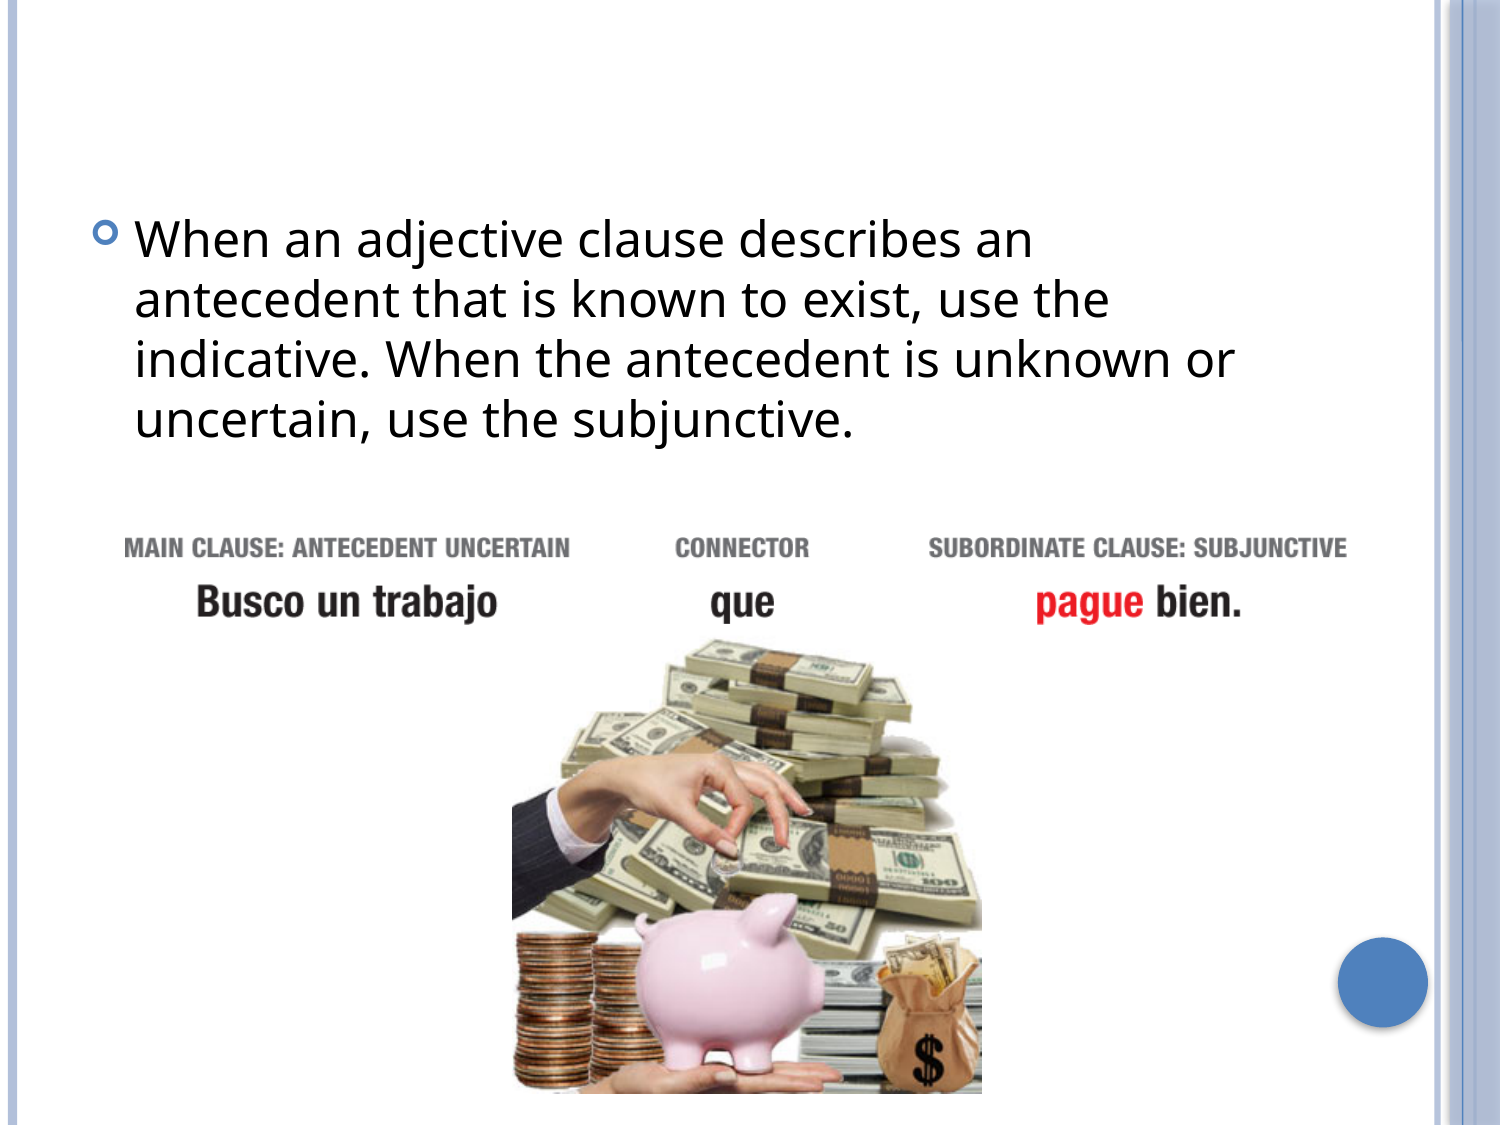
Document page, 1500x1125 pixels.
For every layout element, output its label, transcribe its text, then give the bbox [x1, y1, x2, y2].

list When an adjective clause describes an antecedent that is known to exist, use the indicative. When the antecedent is unknown or uncertain, use the subjunctive. [75, 200, 1300, 1062]
picture [124, 536, 1347, 1095]
